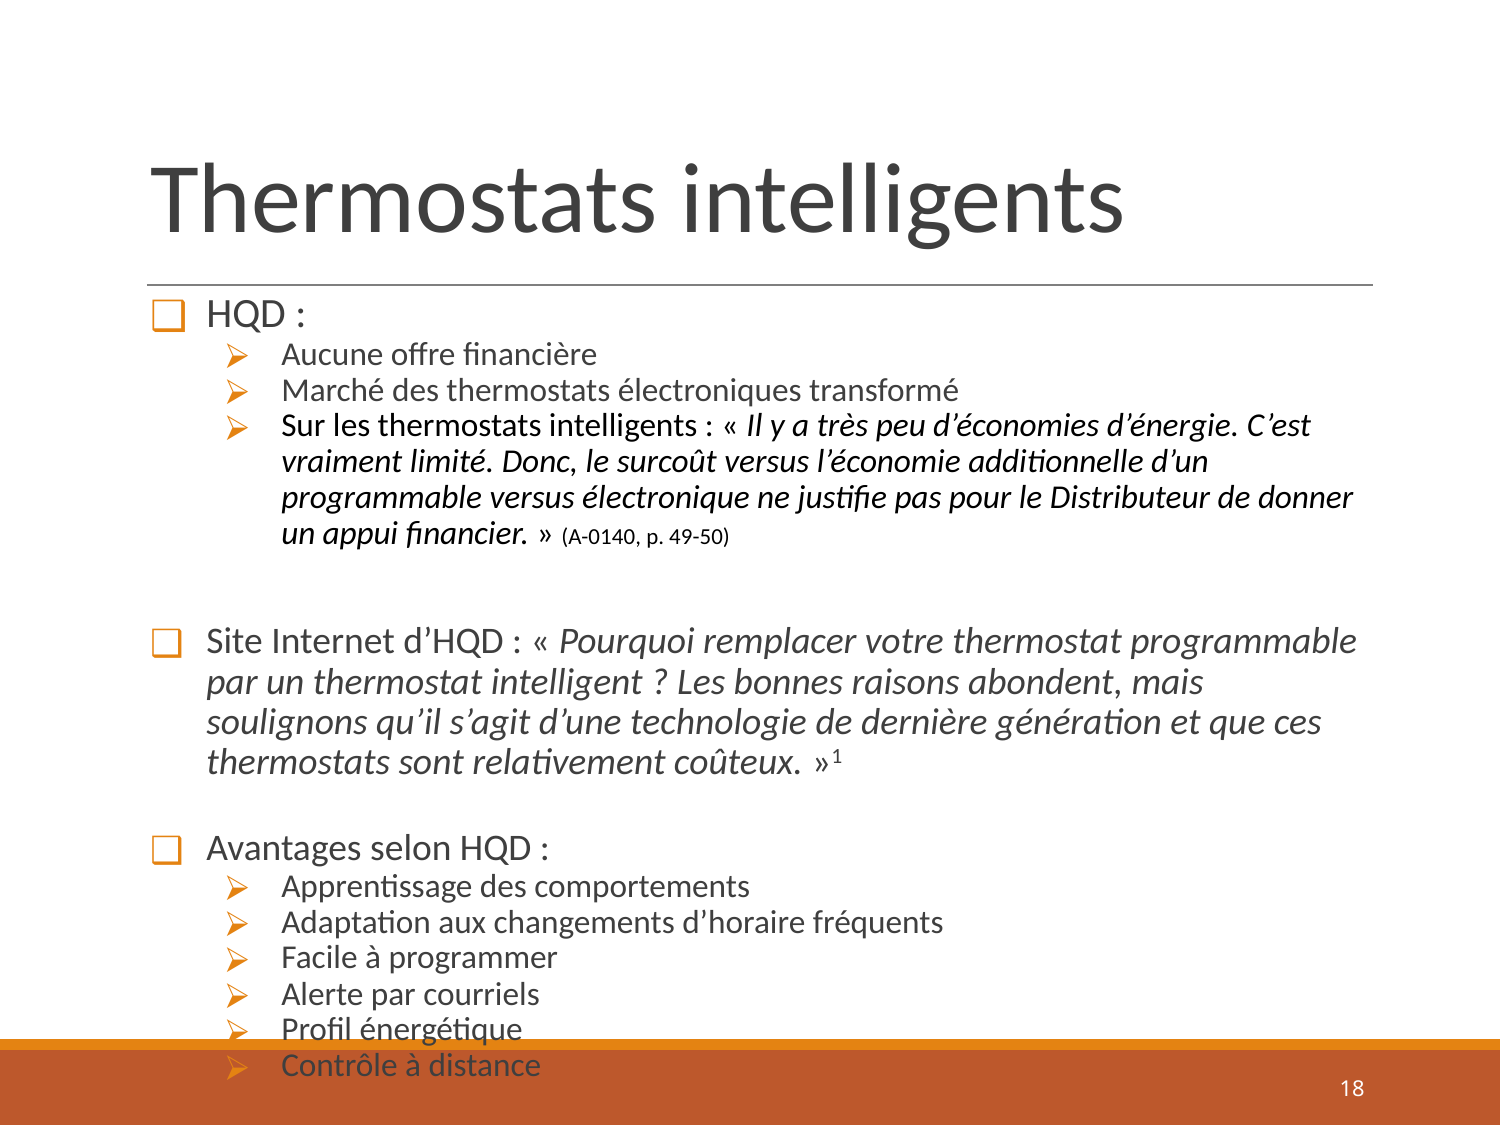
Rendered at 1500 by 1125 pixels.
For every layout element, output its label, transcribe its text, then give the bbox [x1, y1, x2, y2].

list HQD : Aucune offre financière Marché des thermostats électroniques transformé Sur les thermostats intelligents : « Il y a très peu d’économies d’énergie. C’est vraiment limité. Donc, le surcoût versus l’économie additionnelle d’un programmable versus électronique ne justifie pas pour le Distributeur de donner un appui financier. » (A-0140, p. 49-50) Site Internet d’HQD : « Pourquoi remplacer votre thermostat programmable par un thermostat intelligent ? Les bonnes raisons abondent, mais soulignons qu’il s’agit d’une technologie de dernière génération et que ces thermostats sont relativement coûteux. »1 Avantages selon HQD : Apprentissage des comportements Adaptation aux changements d’horaire fréquents Facile à programmer Alerte par courriels Profil énergétique Contrôle à distance 1http://www.hydroquebec.com/residentiel/mieux-consommer/fenetres-chauffage-climatisation/thermostats-electroniques.html [135, 283, 1373, 1060]
title Thermostats intelligents [135, 43, 1373, 261]
slide_number 18 [1218, 1059, 1380, 1120]
